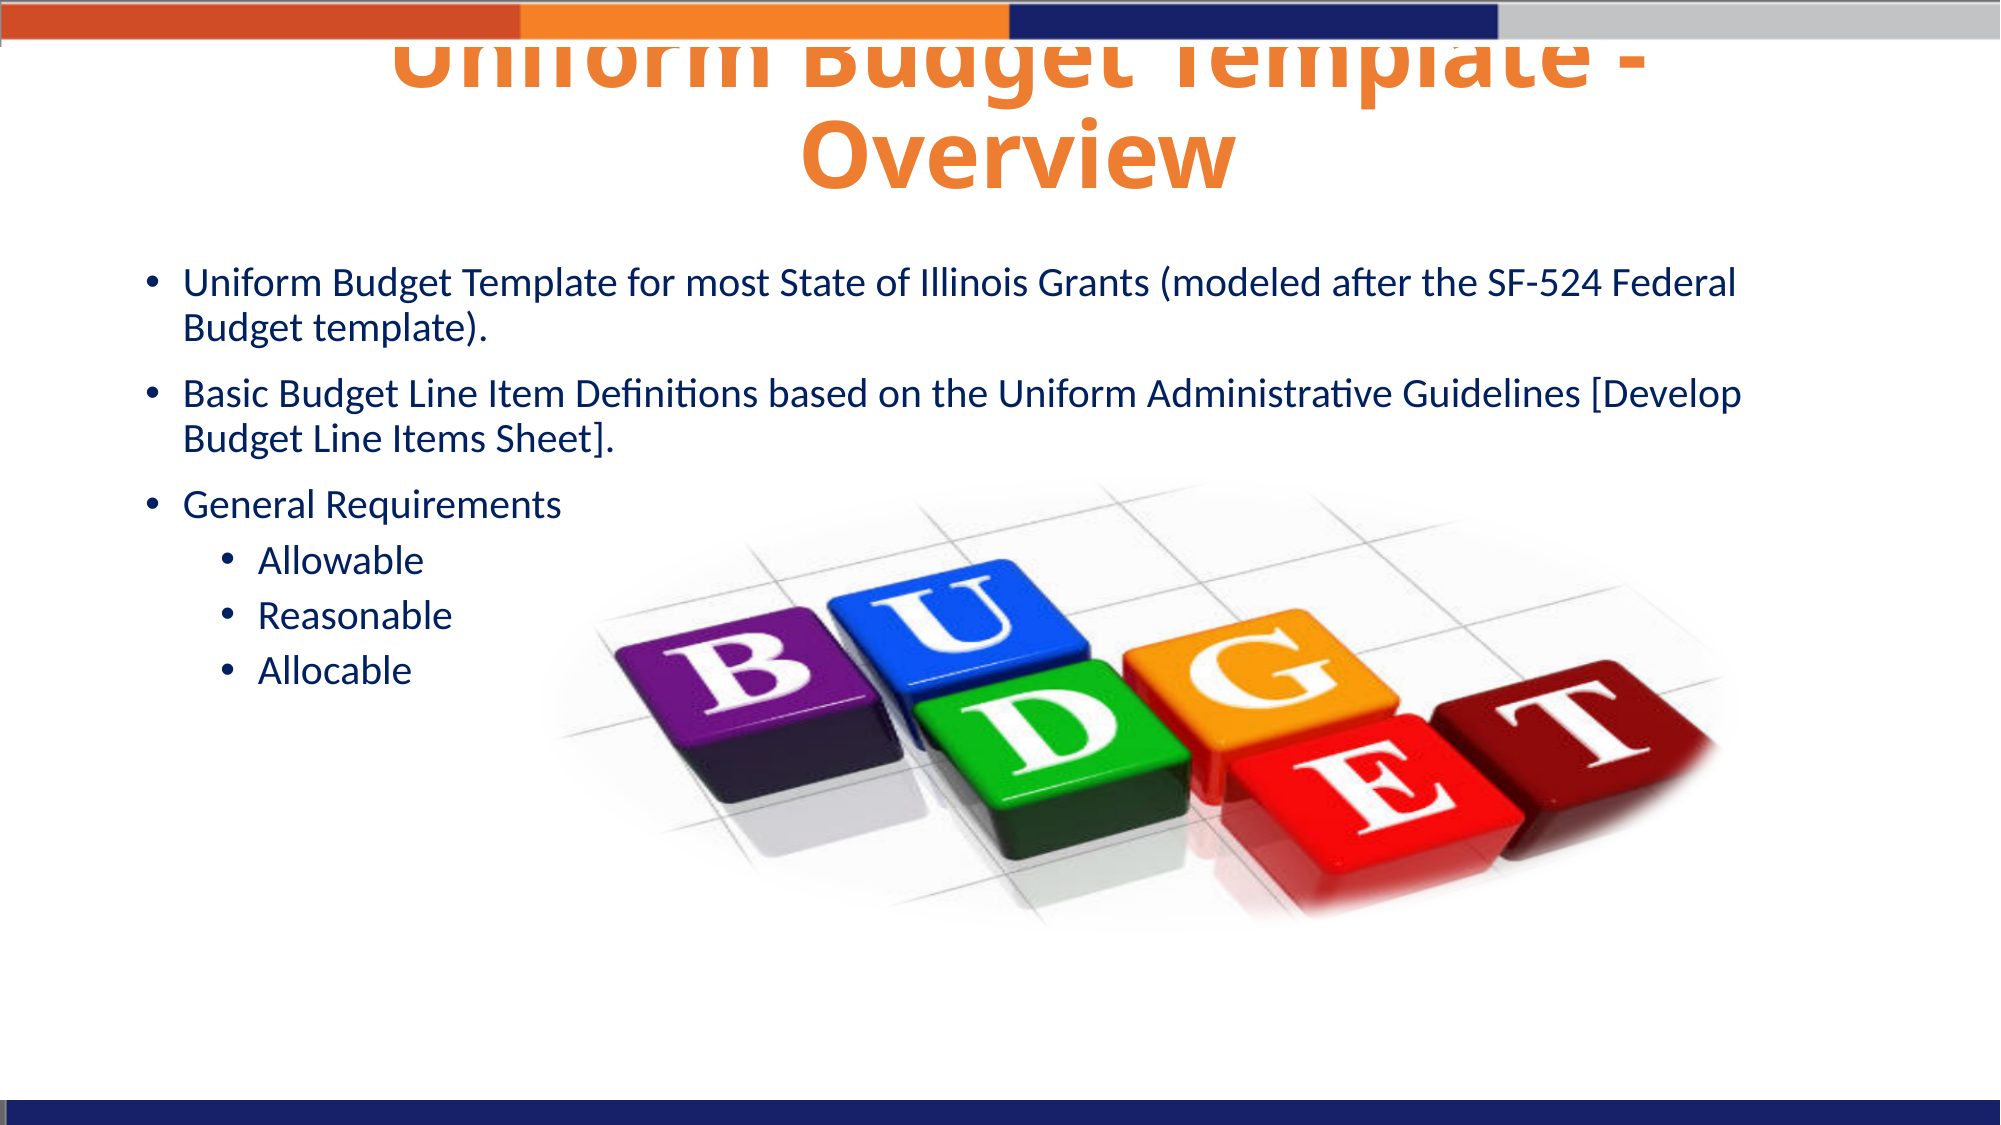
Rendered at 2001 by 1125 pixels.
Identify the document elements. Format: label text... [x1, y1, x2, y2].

picture [0, 1100, 2000, 1125]
picture [538, 476, 1741, 934]
title Uniform Budget Template - Overview [191, 48, 1844, 217]
picture [0, 0, 2000, 48]
list Uniform Budget Template for most State of Illinois Grants (modeled after the SF-524 Federal Budget template). Basic Budget Line Item Definitions based on the Uniform Administrative Guidelines [Develop Budget Line Items Sheet]. General Requirements Allowable Reasonable Allocable [130, 253, 1766, 920]
